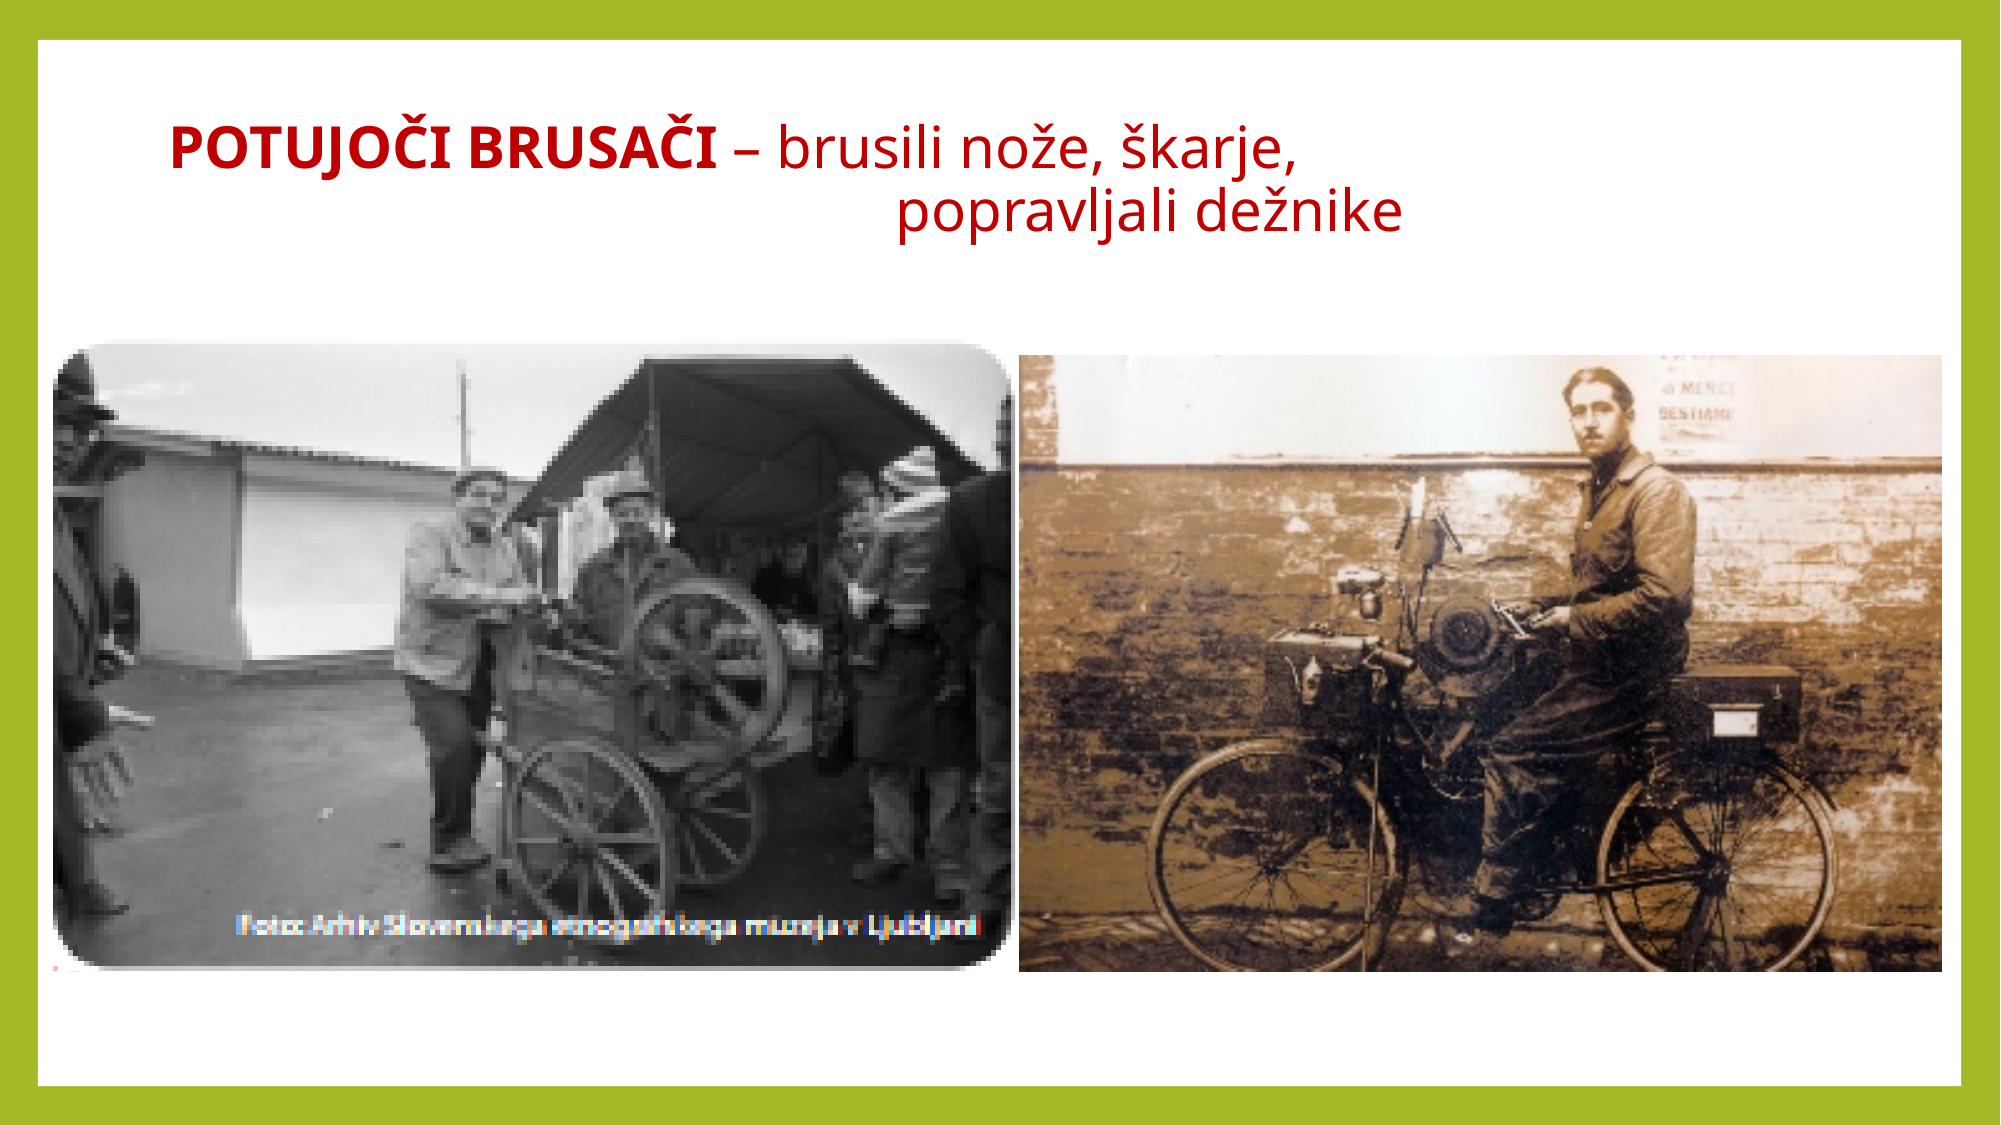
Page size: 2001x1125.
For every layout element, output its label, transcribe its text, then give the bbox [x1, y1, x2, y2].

title POTUJOČI BRUSAČI – brusili nože, škarje, popravljali dežnike [85, 53, 1904, 323]
picture [1019, 355, 1942, 972]
picture [52, 337, 1016, 972]
